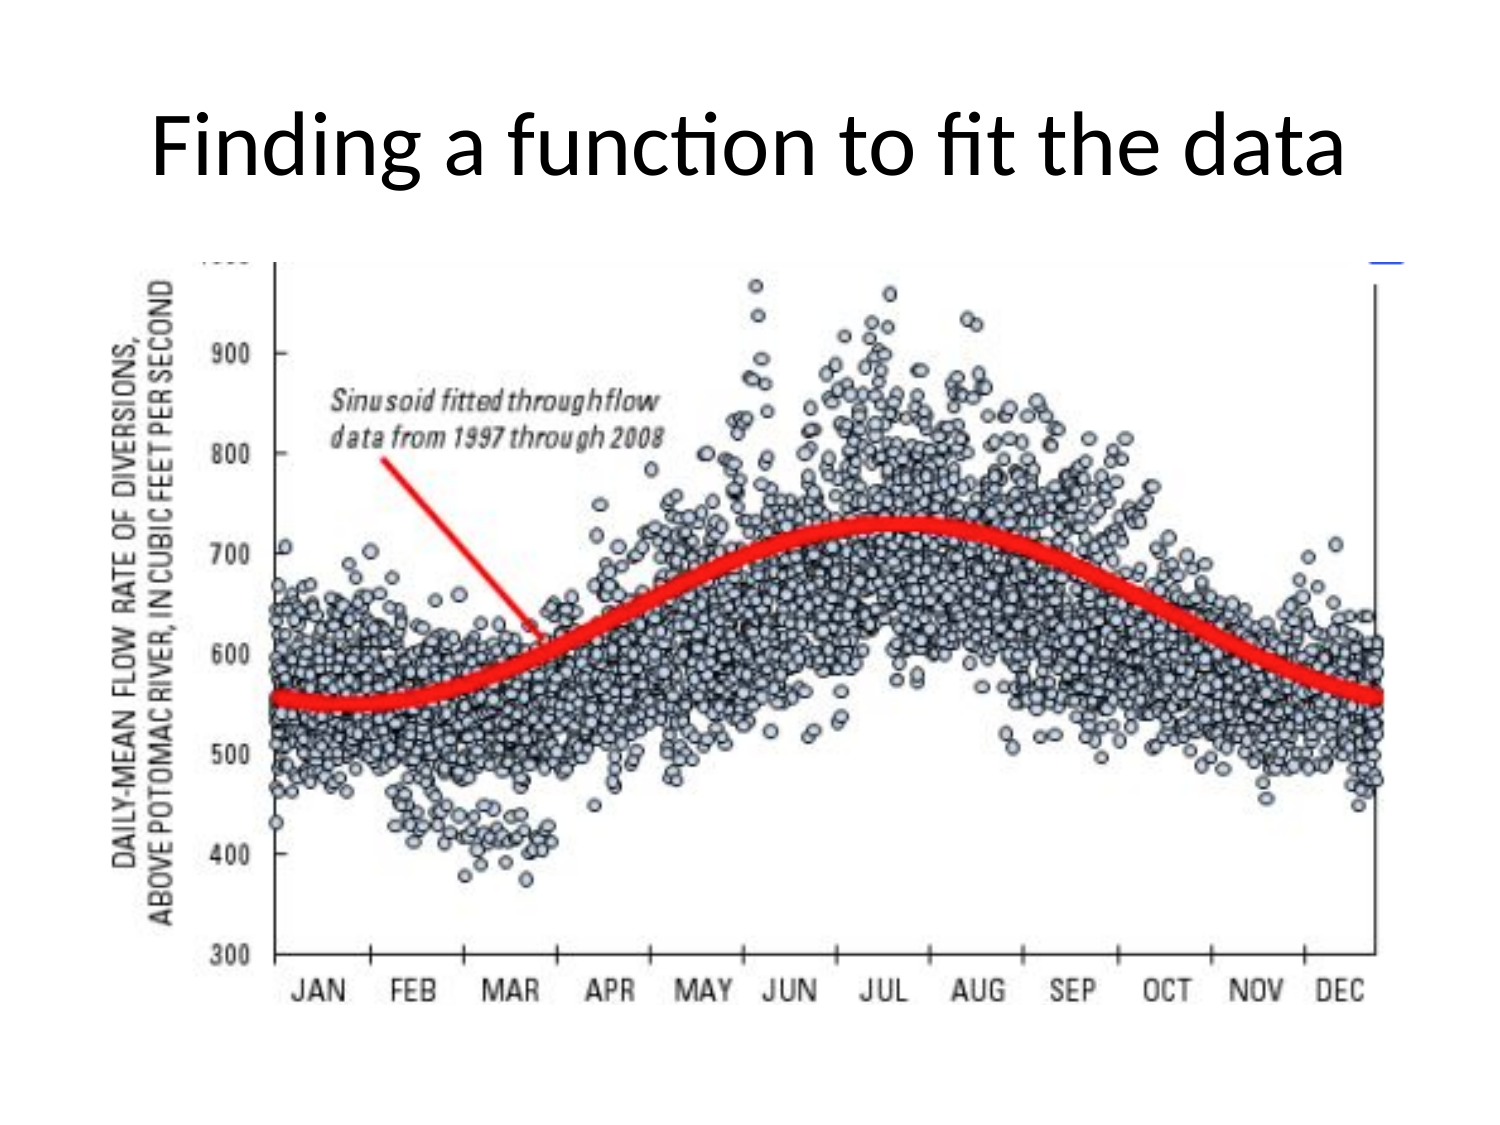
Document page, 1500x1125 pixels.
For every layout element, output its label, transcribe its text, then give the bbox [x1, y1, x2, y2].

title Finding a function to fit the data [75, 45, 1425, 233]
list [74, 262, 1426, 1006]
